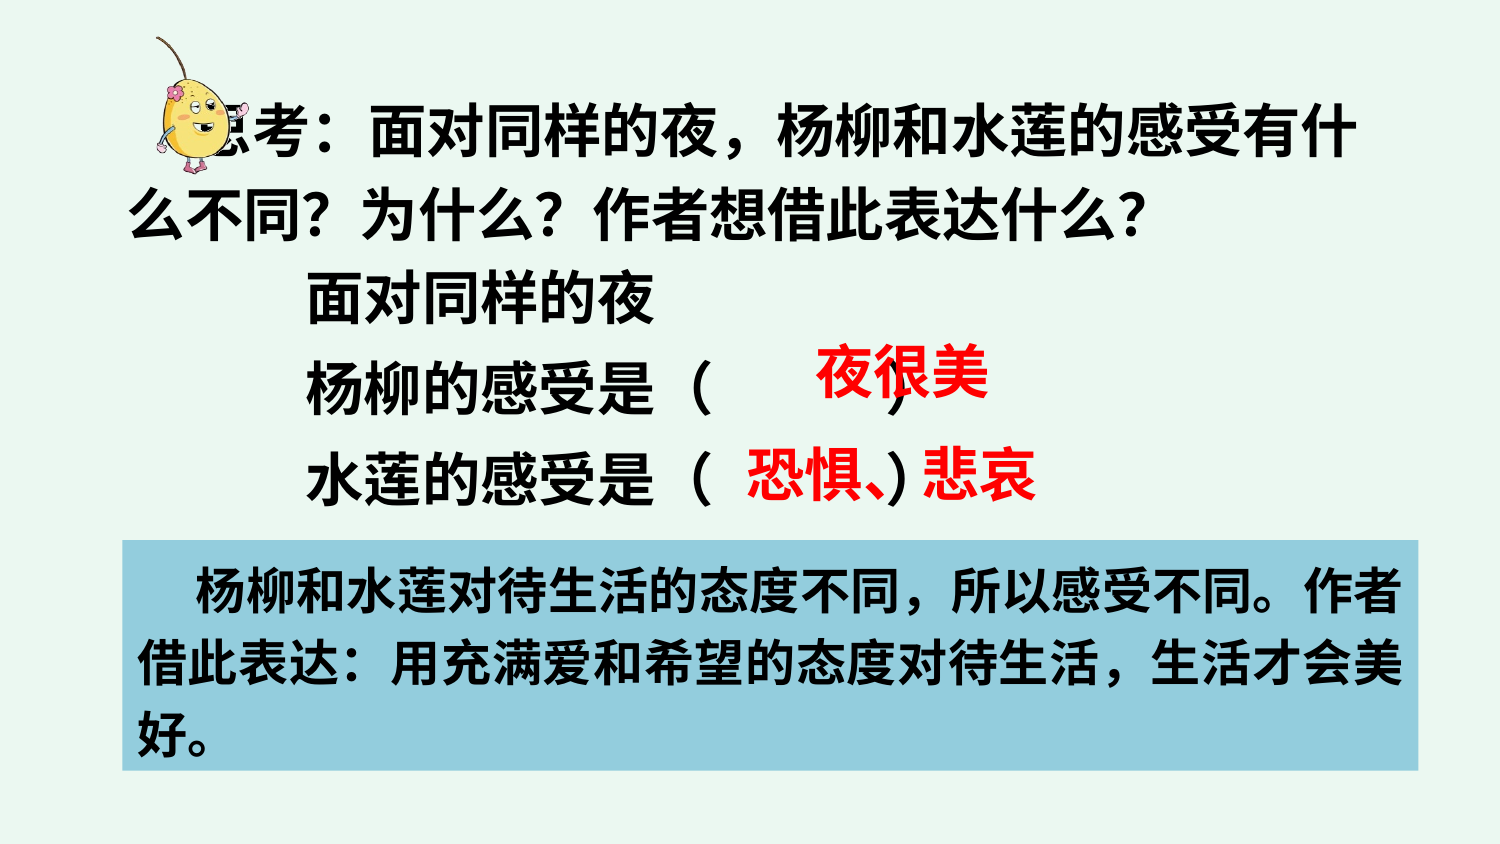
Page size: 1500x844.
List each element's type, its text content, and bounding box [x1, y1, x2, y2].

text_box 杨柳和水莲对待生活的态度不同，所以感受不同。作者借此表达：用充满爱和希望的态度对待生活，生活才会美好。 [122, 540, 1419, 771]
text_box 思考：面对同样的夜，杨柳和水莲的感受有什么不同？为什么？作者想借此表达什么？ [112, 72, 1429, 256]
picture [148, 31, 255, 179]
text_box 面对同样的夜 杨柳的感受是（ ） 水莲的感受是（ ） [291, 232, 1282, 521]
text_box 夜很美 [800, 327, 1022, 413]
text_box 恐惧、悲哀 [732, 430, 1104, 516]
